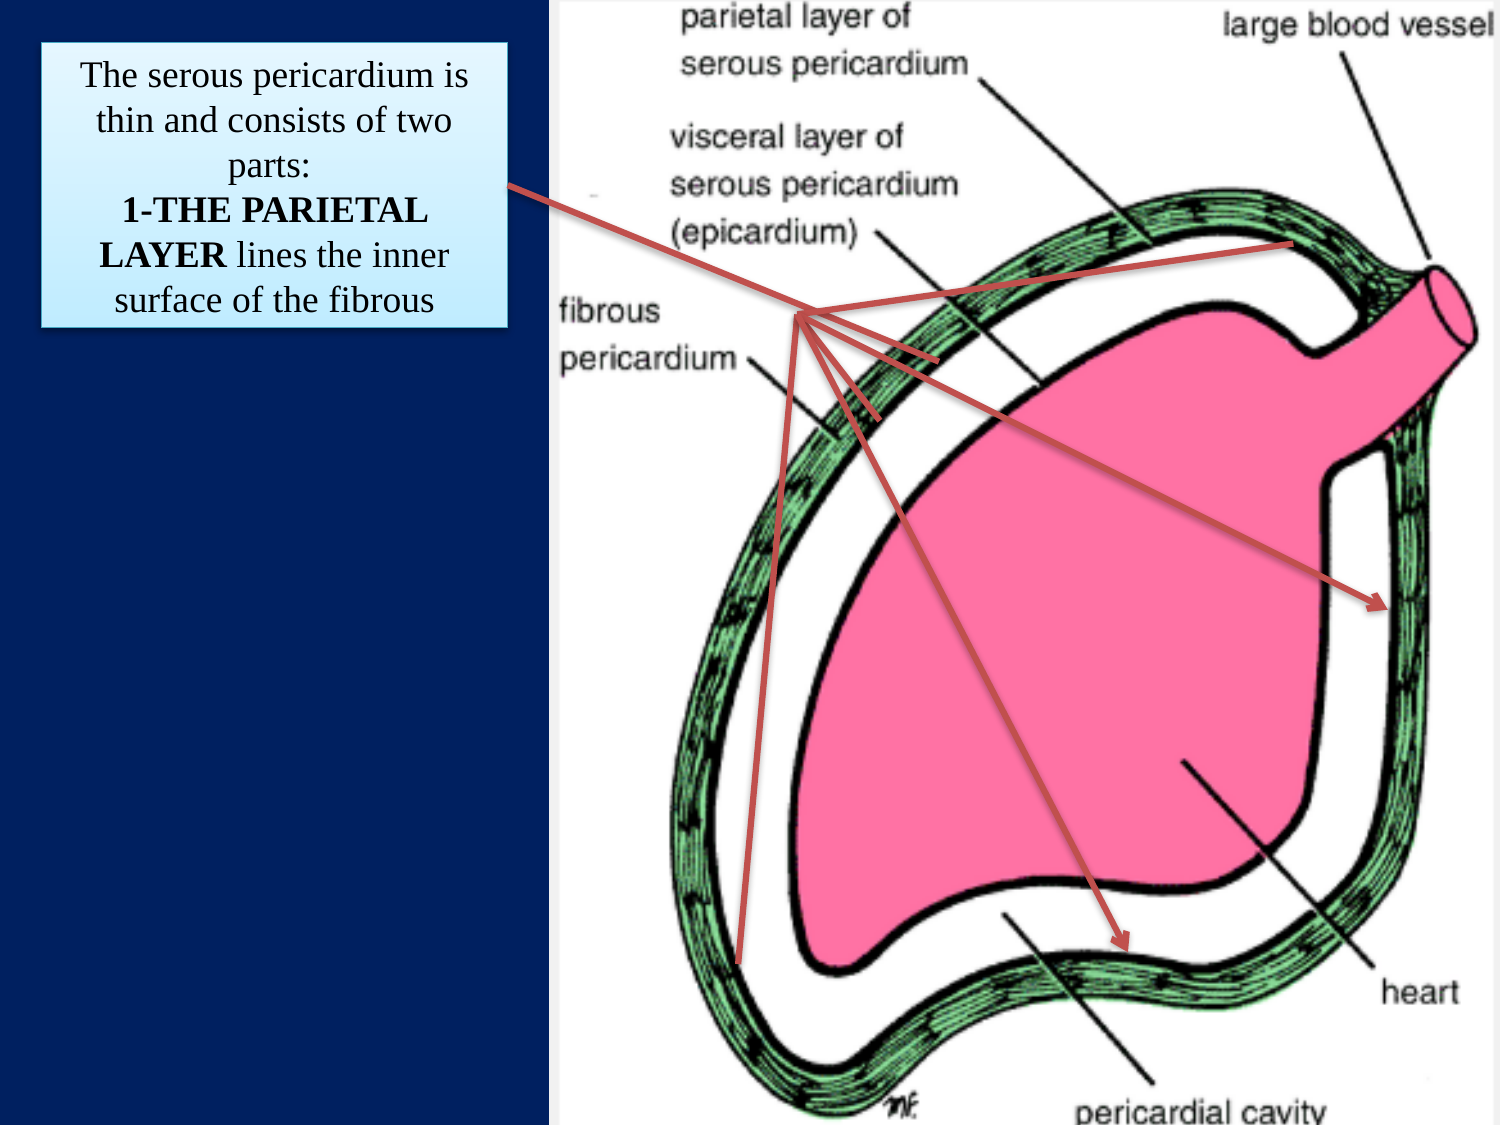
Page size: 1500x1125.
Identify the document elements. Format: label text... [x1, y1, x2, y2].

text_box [737, 314, 798, 965]
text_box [1130, 314, 1389, 611]
picture [548, 0, 1500, 1125]
text_box The serous pericardium is thin and consists of two parts: 1-THE PARIETAL LAYER lines the inner surface of the fibrous [41, 42, 508, 328]
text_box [796, 314, 1129, 953]
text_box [796, 243, 1294, 312]
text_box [507, 186, 940, 362]
